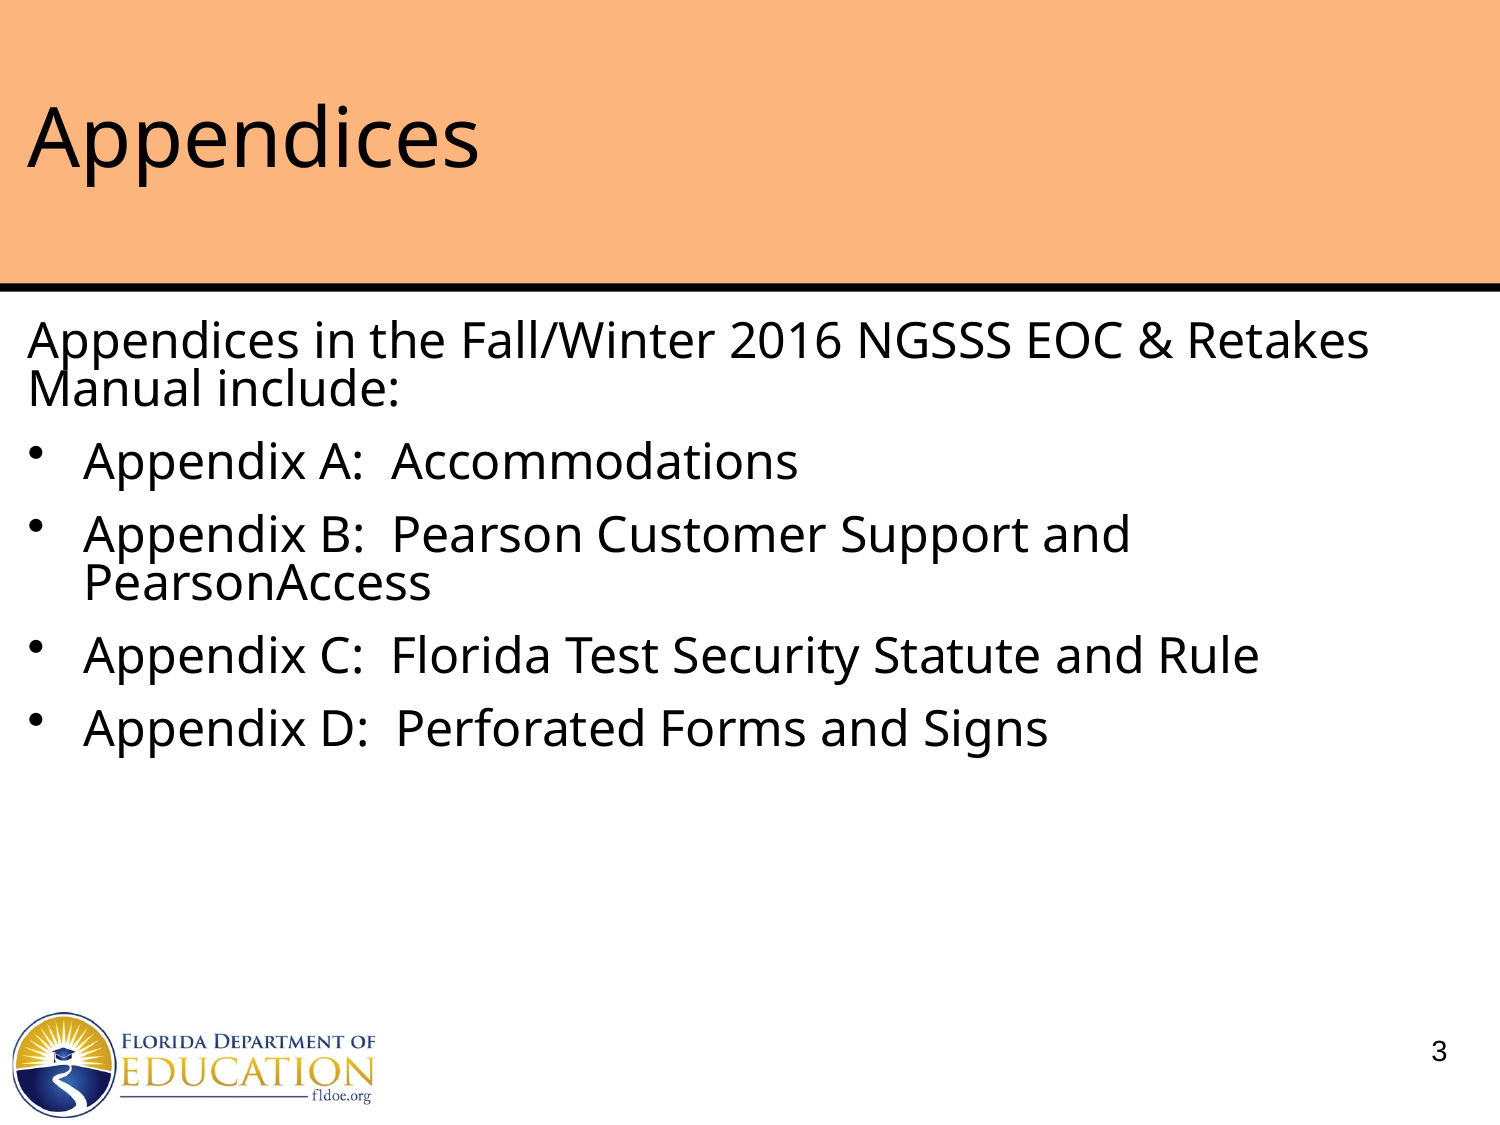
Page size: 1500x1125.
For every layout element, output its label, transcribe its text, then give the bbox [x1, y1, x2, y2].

title Appendices [12, 24, 1488, 263]
list Appendices in the Fall/Winter 2016 NGSSS EOC & Retakes Manual include: Appendix A: Accommodations Appendix B: Pearson Customer Support and PearsonAccess Appendix C: Florida Test Security Statute and Rule Appendix D: Perforated Forms and Signs [12, 312, 1476, 1125]
slide_number 3 [1112, 1024, 1463, 1104]
